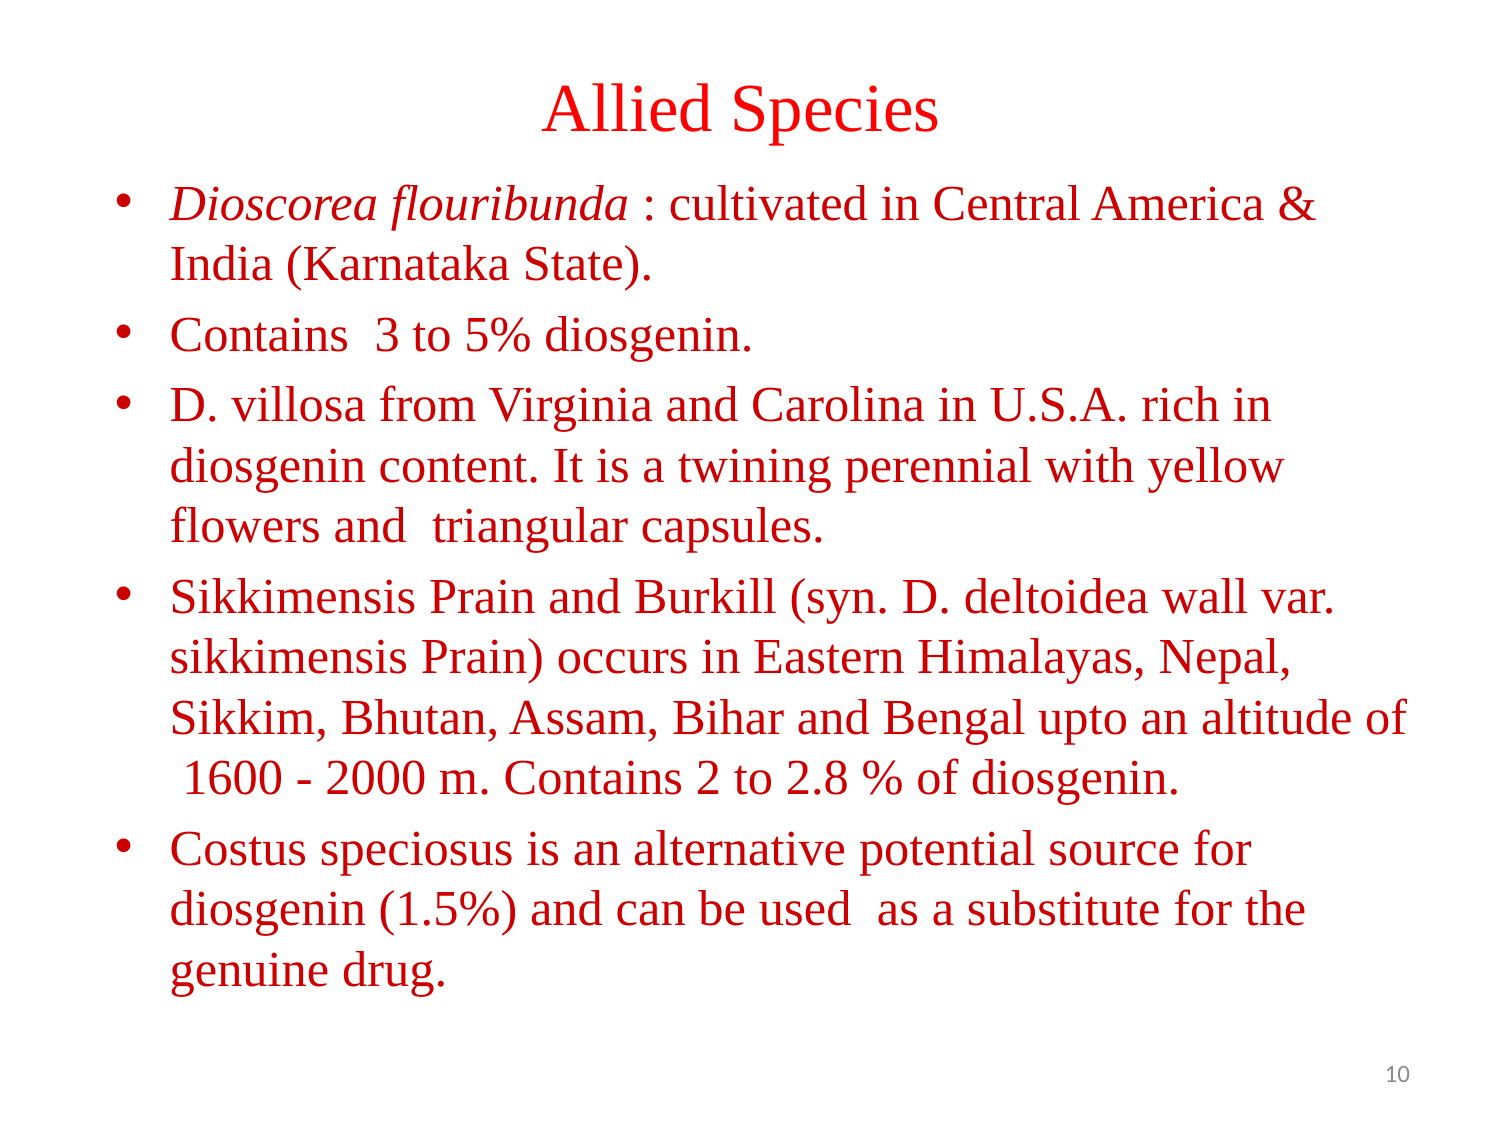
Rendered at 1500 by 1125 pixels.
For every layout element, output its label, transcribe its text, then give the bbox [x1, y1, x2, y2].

title Allied Species [75, 37, 1425, 171]
slide_number 10 [1074, 1042, 1425, 1103]
list Dioscorea flouribunda : cultivated in Central America & India (Karnataka State). Contains 3 to 5% diosgenin. D. villosa from Virginia and Carolina in U.S.A. rich in diosgenin content. It is a twining perennial with yellow flowers and triangular capsules. Sikkimensis Prain and Burkill (syn. D. deltoidea wall var. sikkimensis Prain) occurs in Eastern Himalayas, Nepal, Sikkim, Bhutan, Assam, Bihar and Bengal upto an altitude of 1600 - 2000 m. Contains 2 to 2.8 % of diosgenin. Costus speciosus is an alternative potential source for diosgenin (1.5%) and can be used as a substitute for the genuine drug. [99, 162, 1425, 1013]
